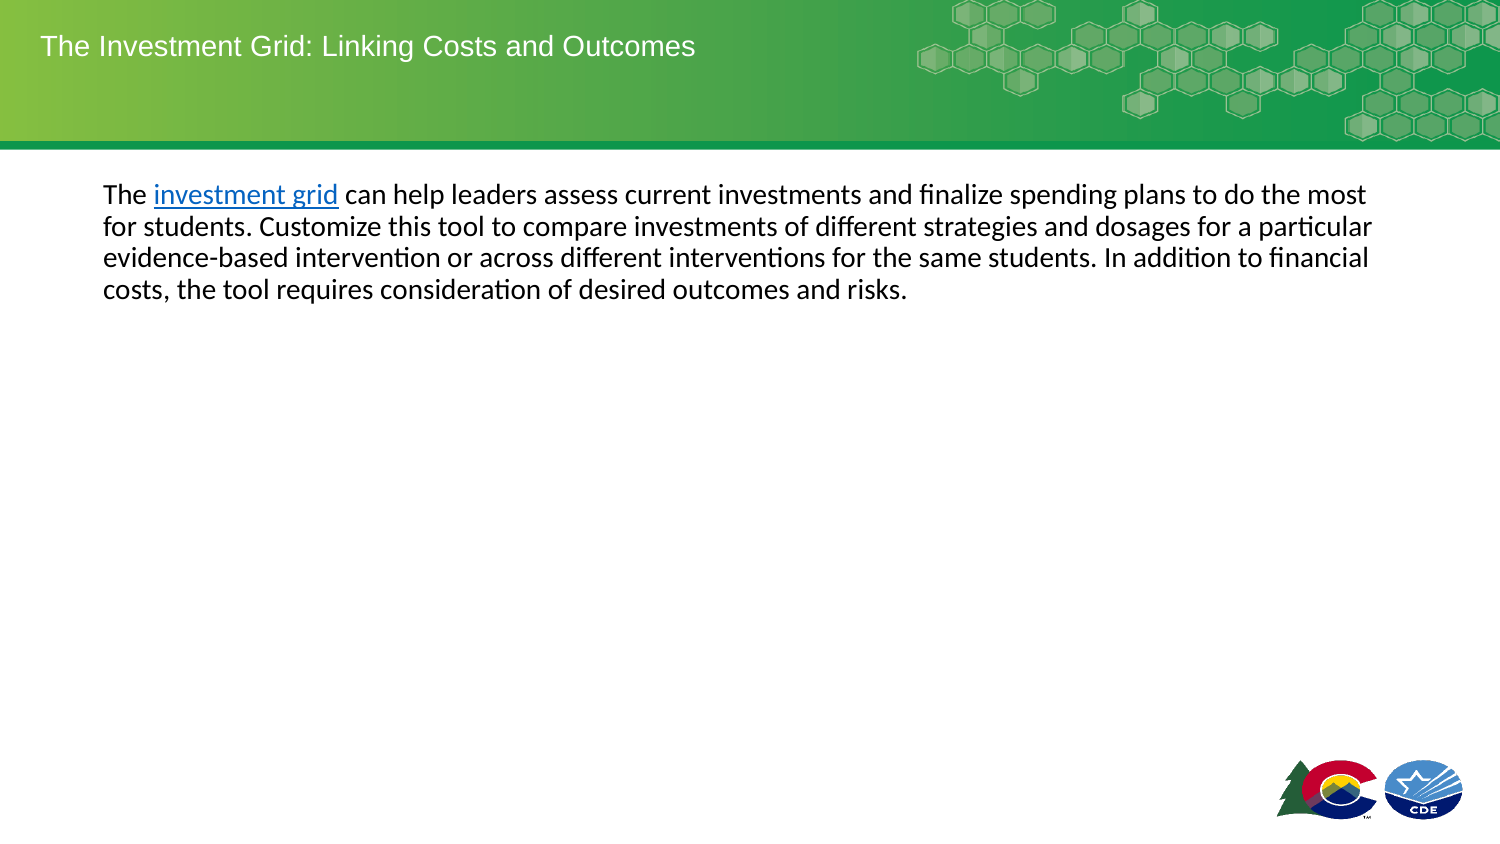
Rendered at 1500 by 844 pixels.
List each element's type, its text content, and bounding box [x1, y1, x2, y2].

title The Investment Grid: Linking Costs and Outcomes [40, 31, 1038, 125]
picture [0, 0, 1500, 150]
list The investment grid can help leaders assess current investments and finalize spending plans to do the most for students. Customize this tool to compare investments of different strategies and dosages for a particular evidence-based intervention or across different interventions for the same students. In addition to financial costs, the tool requires consideration of desired outcomes and risks. [103, 180, 1397, 751]
picture [1275, 759, 1463, 820]
